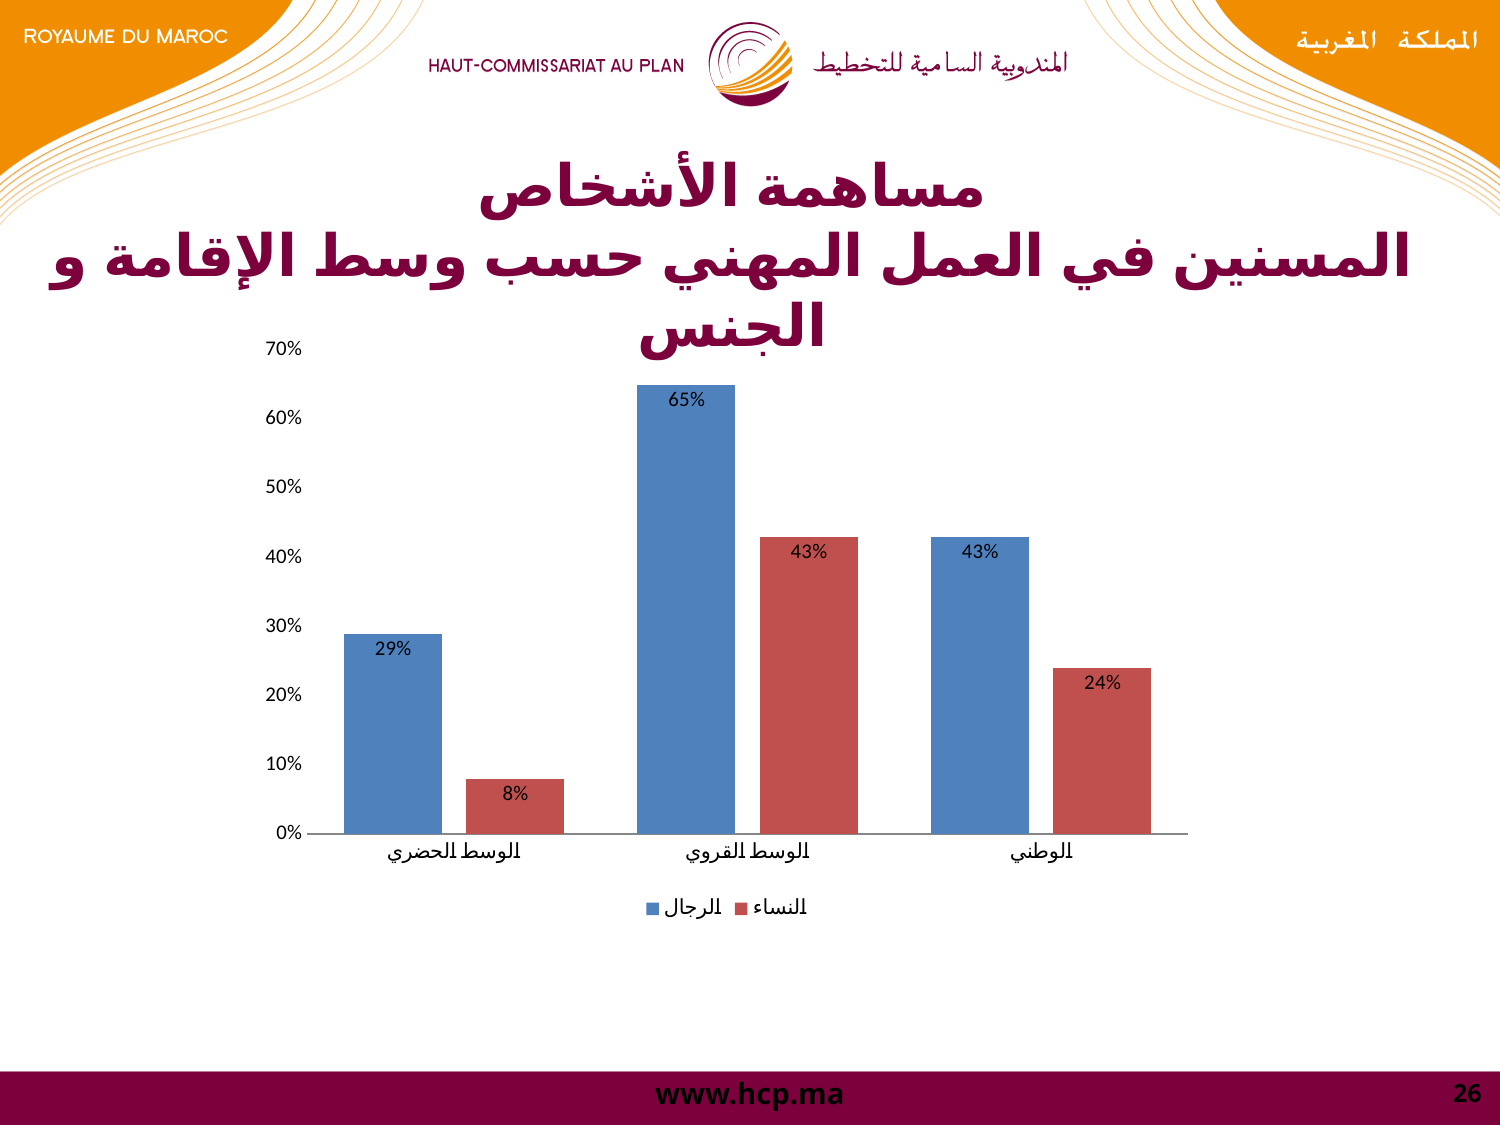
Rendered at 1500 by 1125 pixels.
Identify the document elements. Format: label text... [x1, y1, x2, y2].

picture [0, 0, 1500, 1125]
slide_number 26 [1269, 1068, 1497, 1122]
text_box مساهمة الأشخاص المسنين في العمل المهني حسب وسط الإقامة و الجنس [0, 140, 1465, 366]
chart [245, 327, 1208, 929]
